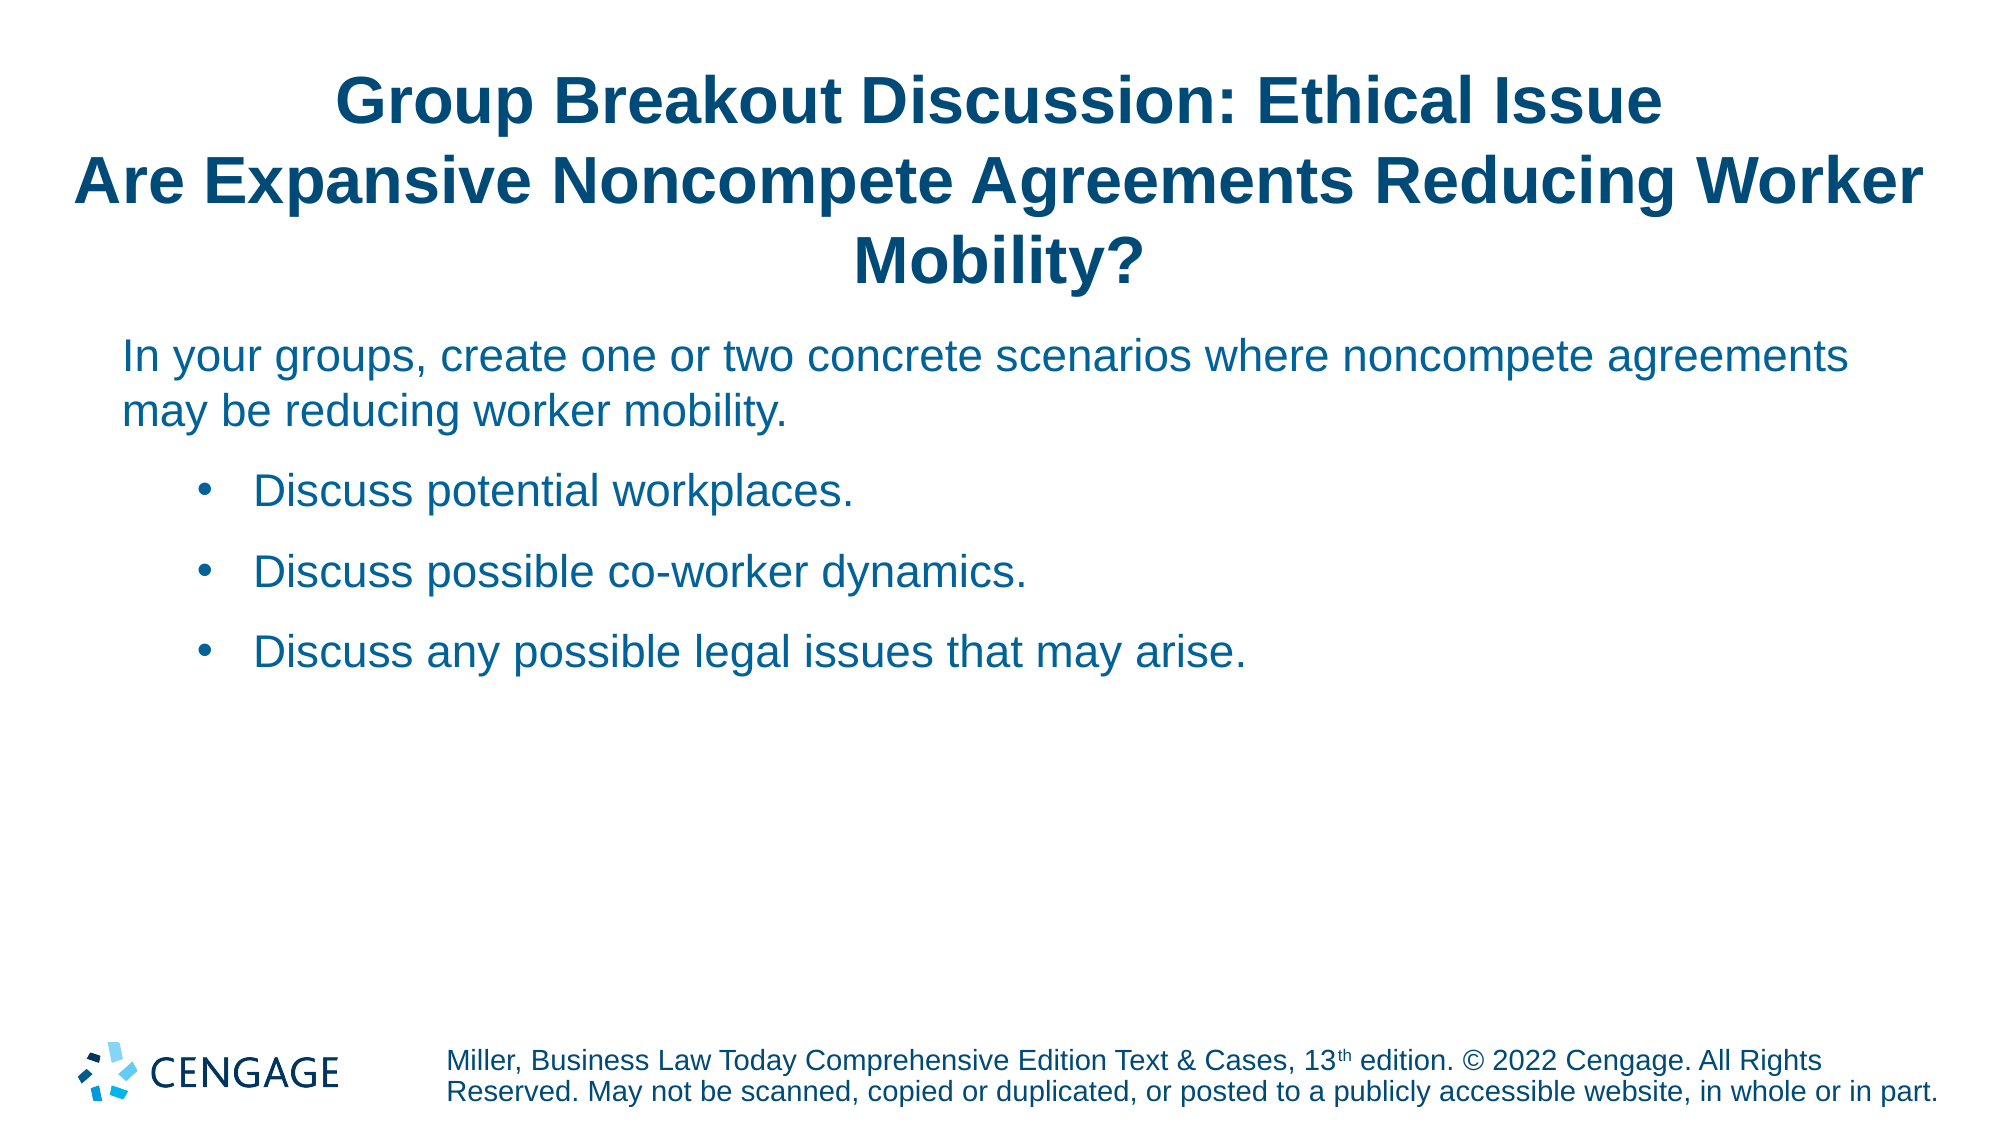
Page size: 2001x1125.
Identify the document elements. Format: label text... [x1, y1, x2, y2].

list In your groups, create one or two concrete scenarios where noncompete agreements may be reducing worker mobility. Discuss potential workplaces. Discuss possible co-worker dynamics. Discuss any possible legal issues that may arise. [121, 325, 1880, 990]
picture [78, 1042, 338, 1101]
title Group Breakout Discussion: Ethical Issue Are Expansive Noncompete Agreements Reducing Worker Mobility? [51, 59, 1949, 295]
